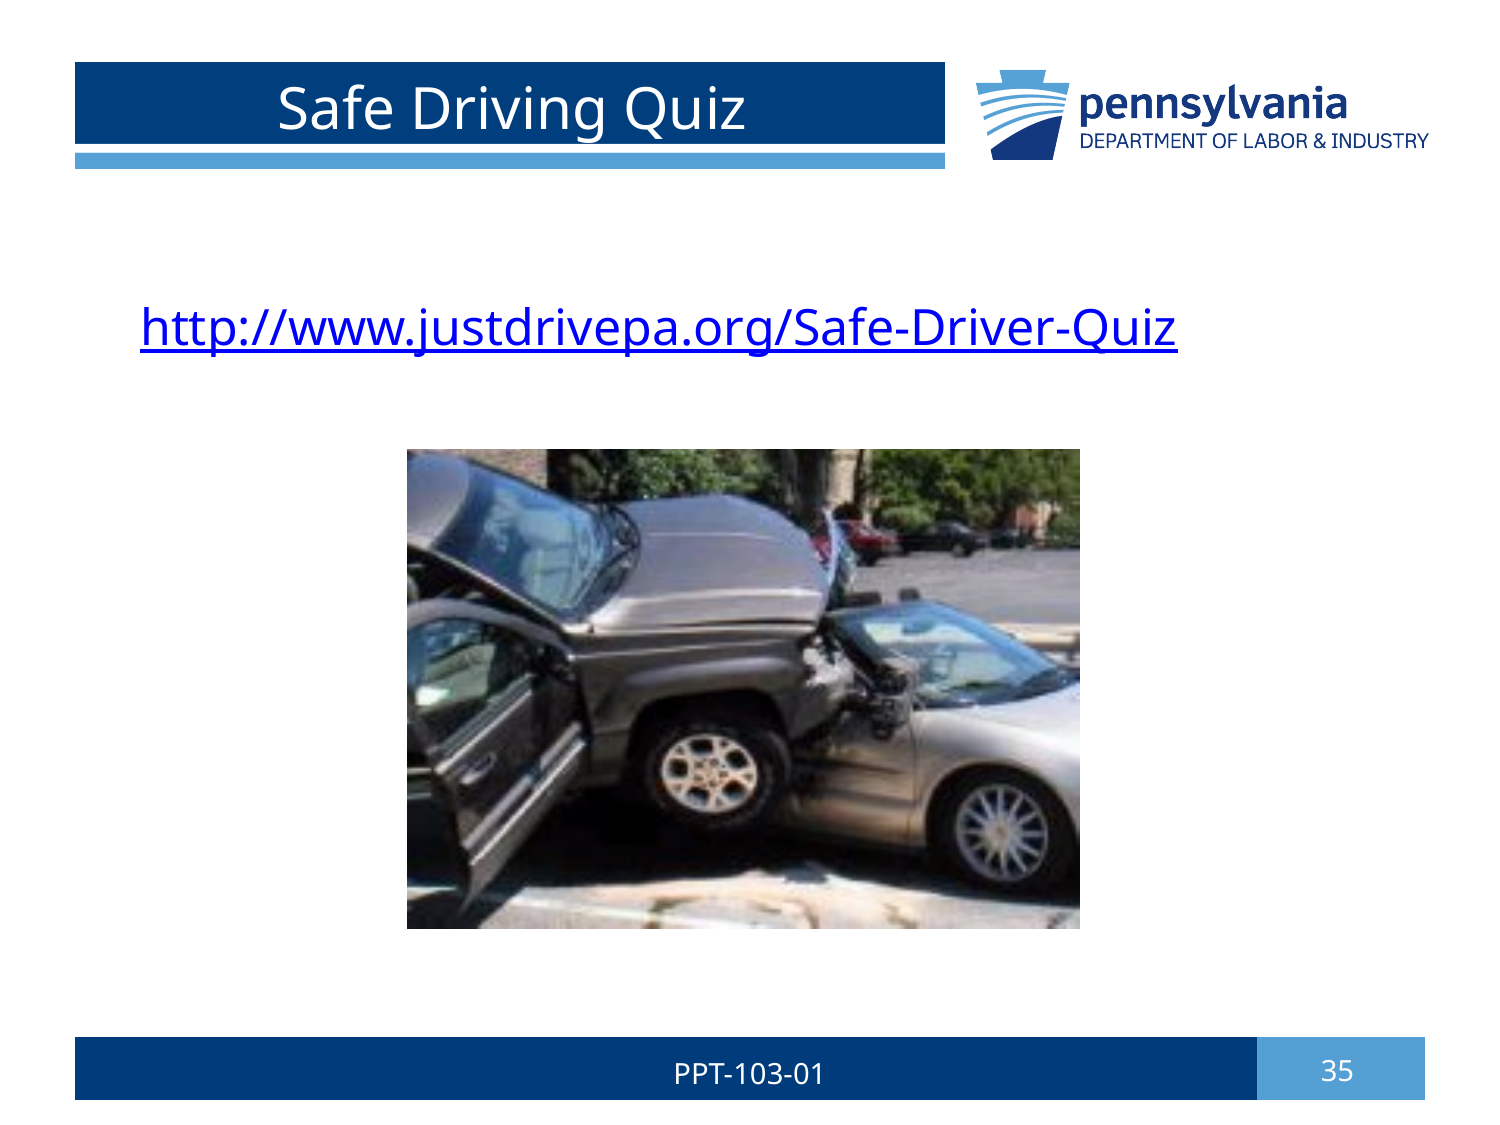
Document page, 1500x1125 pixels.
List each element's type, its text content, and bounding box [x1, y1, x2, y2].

slide_number 35 [1250, 1042, 1425, 1103]
picture [75, 1037, 1425, 1100]
picture [75, 62, 1429, 169]
picture [406, 449, 1081, 929]
footer PPT-103-01 [512, 1042, 988, 1103]
subtitle http://www.justdrivepa.org/Safe-Driver-Quiz [125, 287, 1425, 413]
title Safe Driving Quiz [75, 62, 950, 150]
